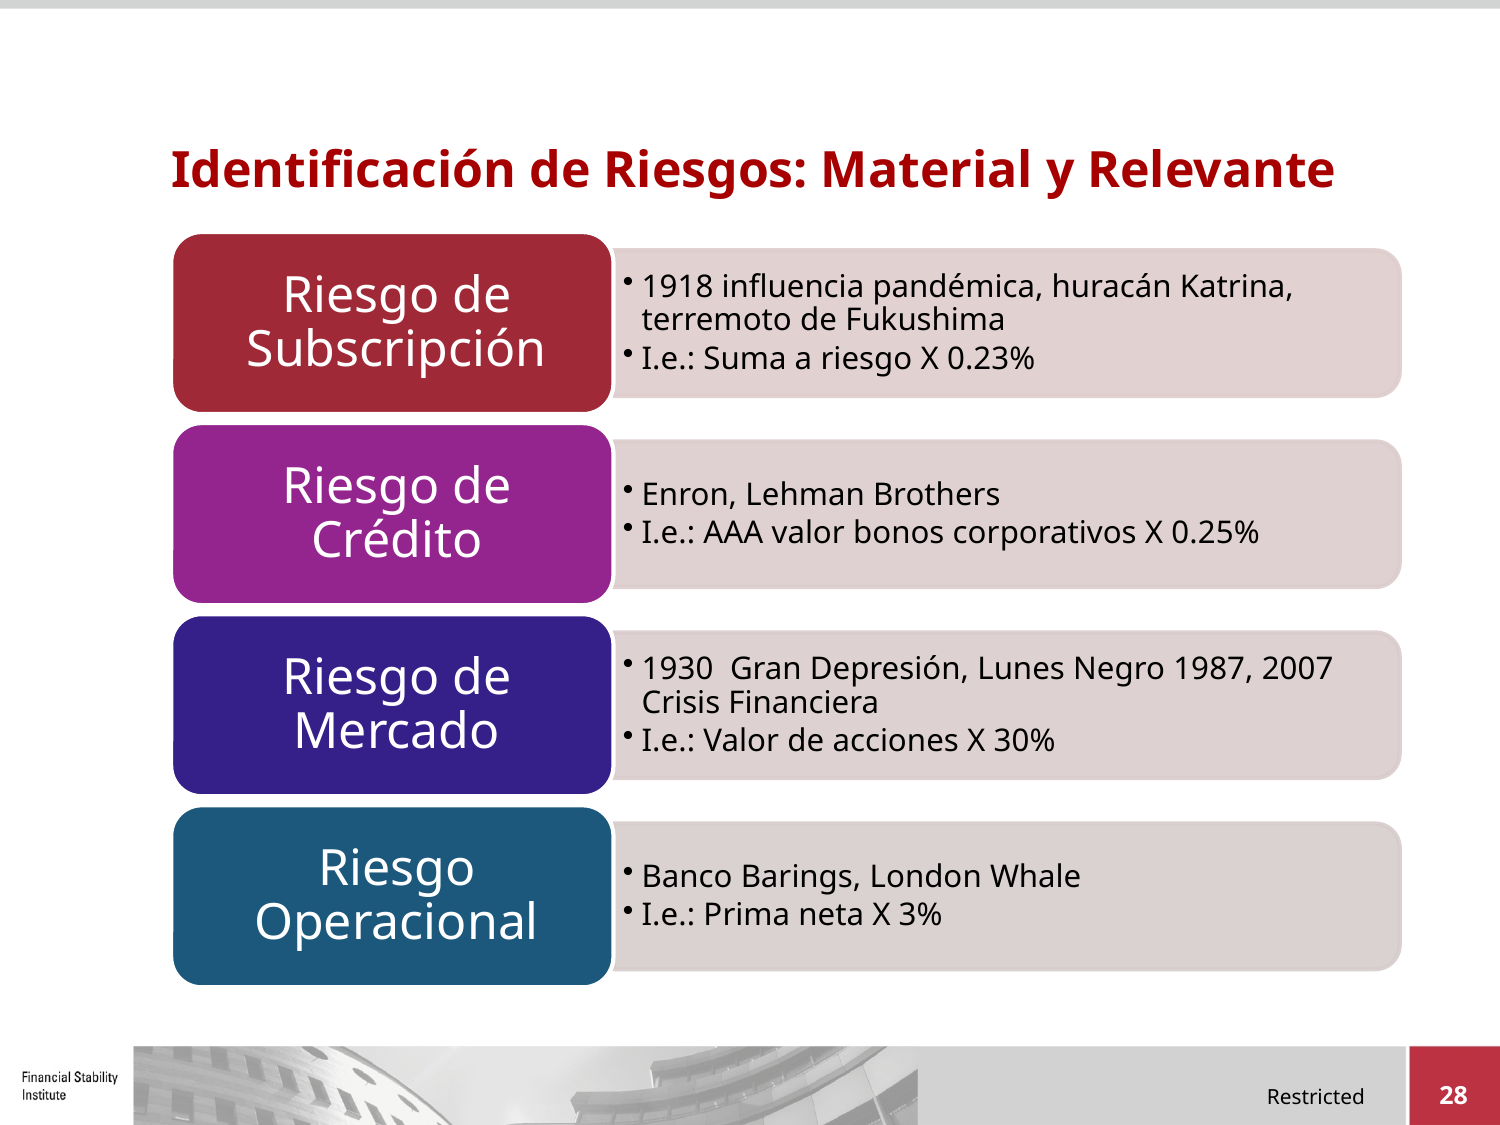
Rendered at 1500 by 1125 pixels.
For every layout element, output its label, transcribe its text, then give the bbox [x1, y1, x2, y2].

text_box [170, 231, 1400, 988]
slide_number 28 [1407, 1072, 1500, 1125]
title Identificación de Riesgos: Material y Relevante [170, 136, 1398, 214]
picture [21, 1044, 1500, 1125]
